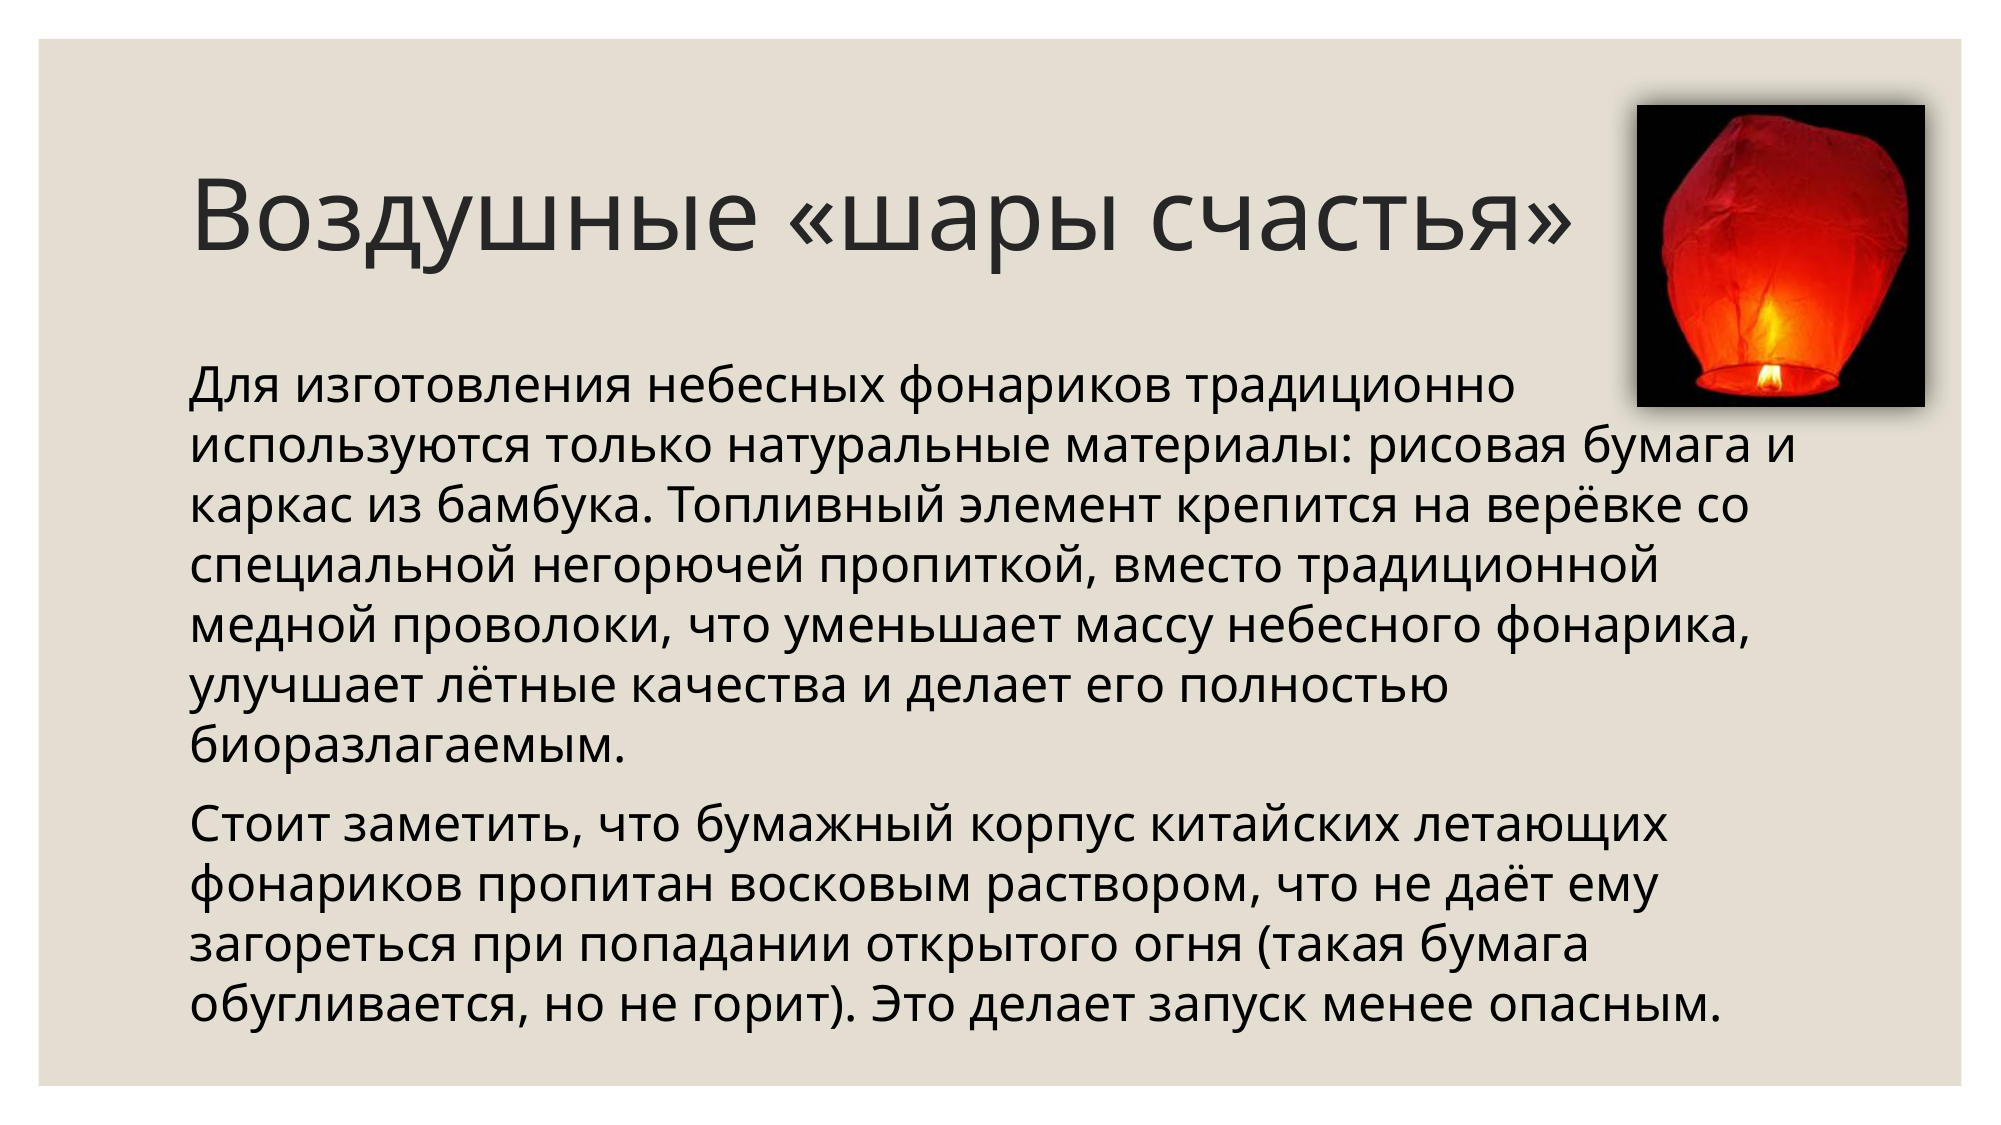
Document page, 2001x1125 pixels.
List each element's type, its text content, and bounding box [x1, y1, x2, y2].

picture [1637, 105, 1925, 407]
title Воздушные «шары счастья» [174, 105, 1618, 331]
list Для изготовления небесных фонариков традиционно используются только натуральные материалы: рисовая бумага и каркас из бамбука. Топливный элемент крепится на верёвке со специальной негорючей пропиткой, вместо традиционной медной проволоки, что уменьшает массу небесного фонарика, улучшает лётные качества и делает его полностью биоразлагаемым. Стоит заметить, что бумажный корпус китайских летающих фонариков пропитан восковым раствором, что не даёт ему загореться при попадании открытого огня (такая бумага обугливается, но не горит). Это делает запуск менее опасным. [174, 345, 1825, 1074]
